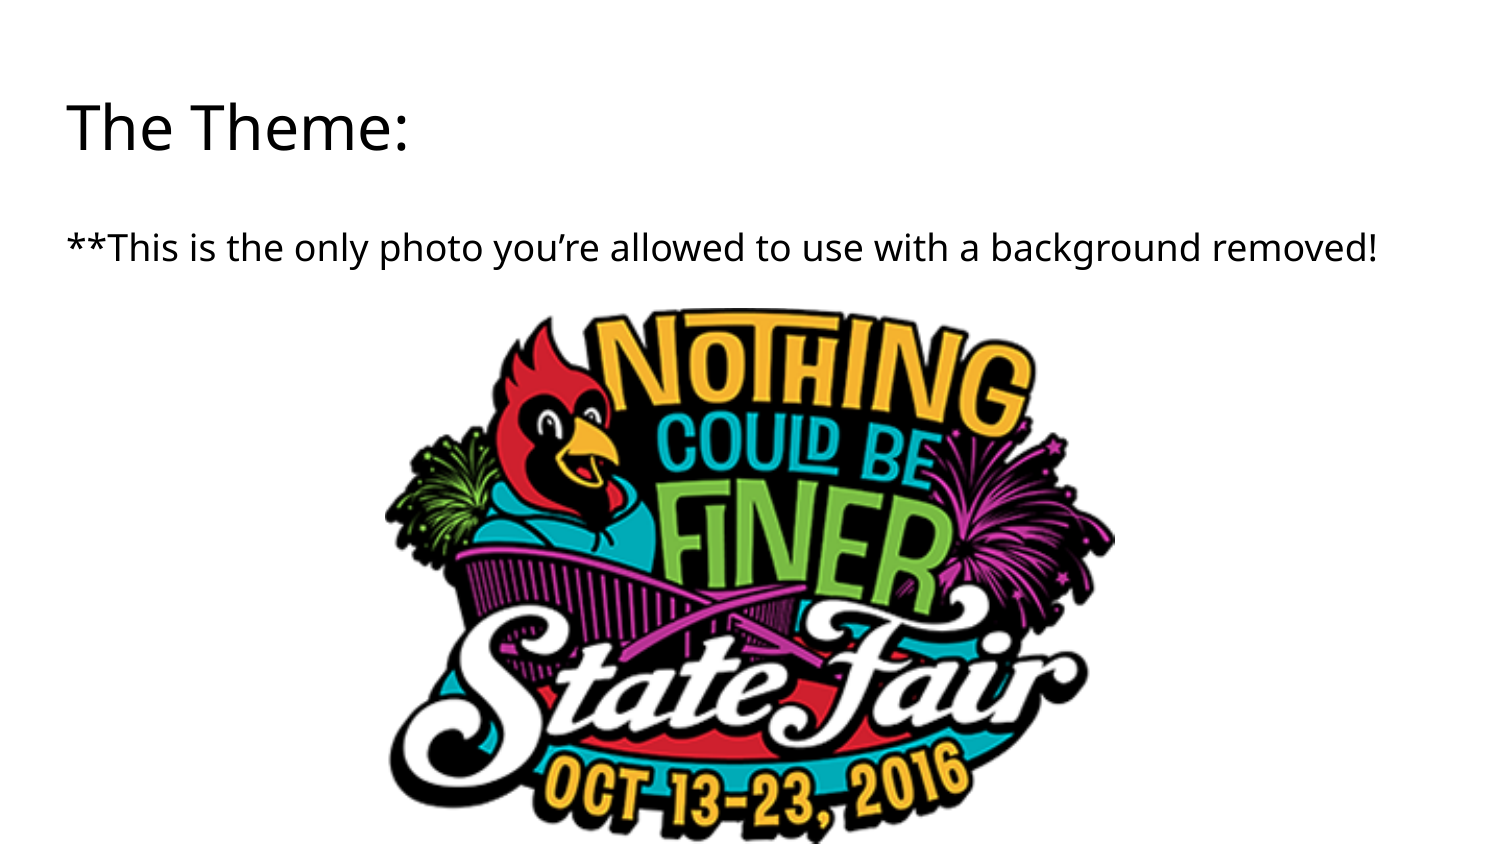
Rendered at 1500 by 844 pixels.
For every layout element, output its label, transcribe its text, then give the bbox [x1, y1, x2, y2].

title The Theme: [51, 72, 1449, 167]
list **This is the only photo you’re allowed to use with a background removed! [51, 202, 1449, 750]
picture [385, 308, 1115, 844]
